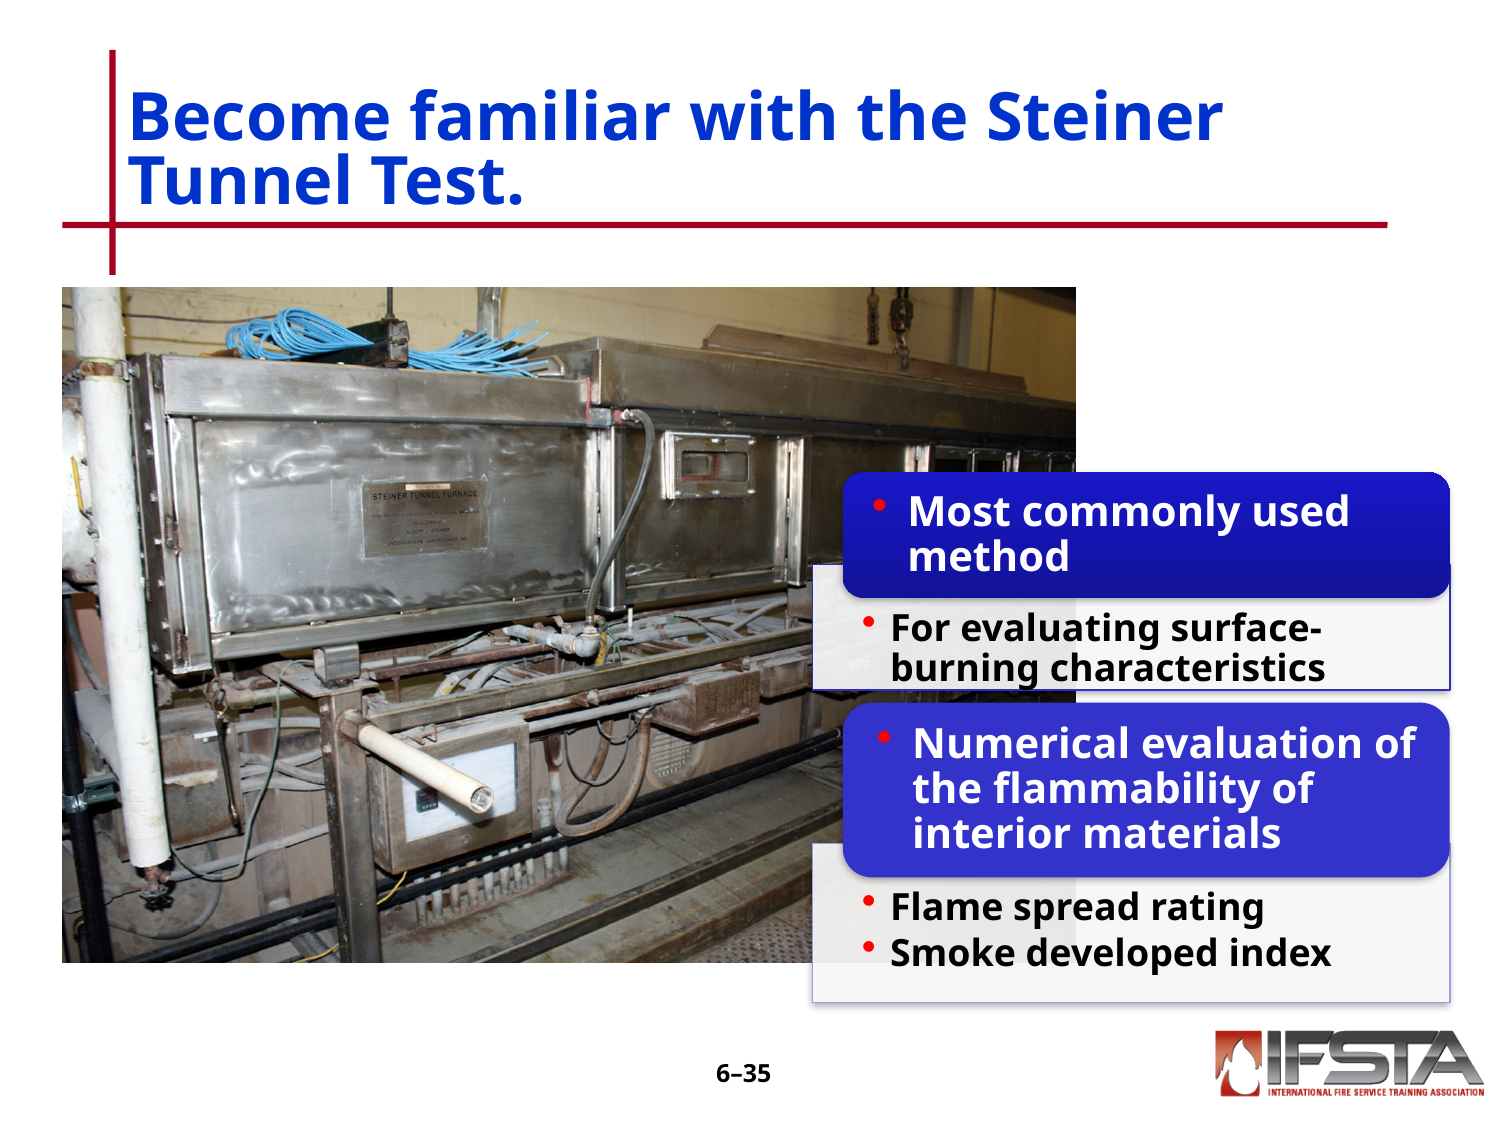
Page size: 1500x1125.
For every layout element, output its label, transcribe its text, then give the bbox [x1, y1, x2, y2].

title Become familiar with the Steiner Tunnel Test. [112, 81, 1388, 232]
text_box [812, 462, 1451, 1013]
picture [1215, 1030, 1485, 1099]
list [62, 287, 1076, 963]
slide_number 6–34 [587, 1050, 900, 1125]
